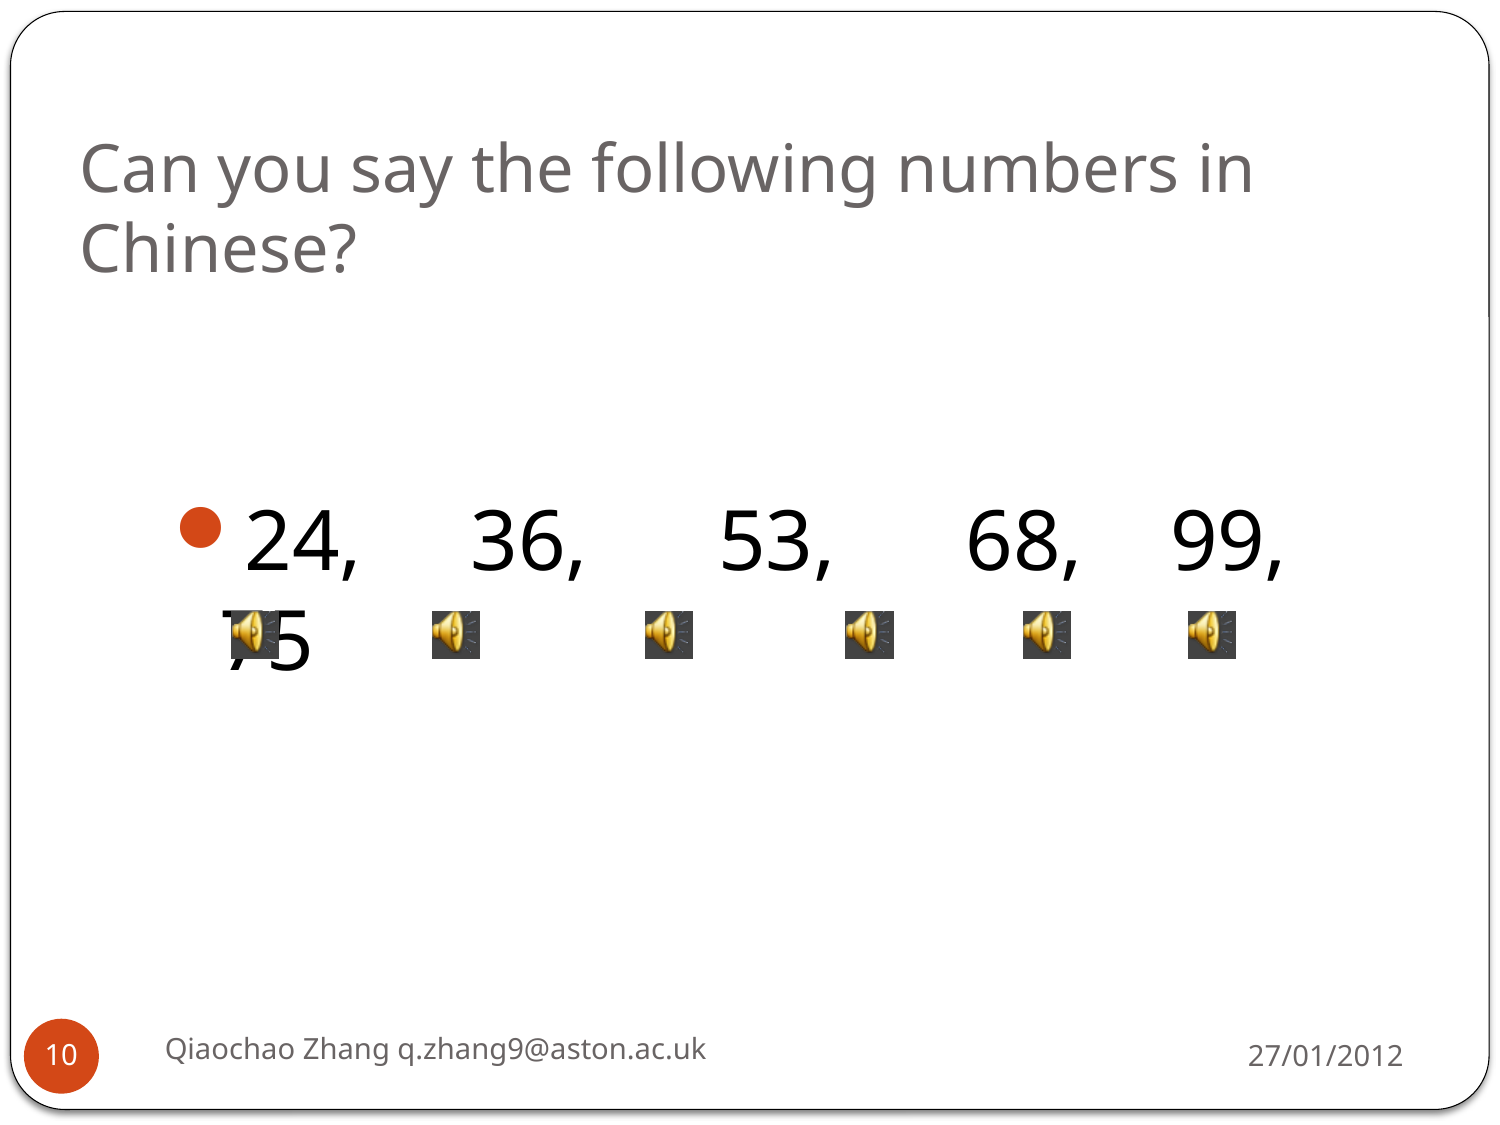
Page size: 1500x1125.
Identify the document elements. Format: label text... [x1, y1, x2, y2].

list 24, 36, 53, 68, 99, 75 [159, 479, 1435, 746]
picture [643, 609, 694, 660]
picture [1021, 609, 1072, 660]
picture [430, 609, 482, 660]
picture [1186, 609, 1238, 660]
picture [229, 609, 281, 660]
picture [844, 609, 895, 660]
footer Qiaochao Zhang q.zhang9@aston.ac.uk [150, 1012, 800, 1088]
title Can you say the following numbers in Chinese? [64, 113, 1415, 302]
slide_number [1012, 1015, 1419, 1094]
slide_number 10 [23, 1018, 99, 1094]
